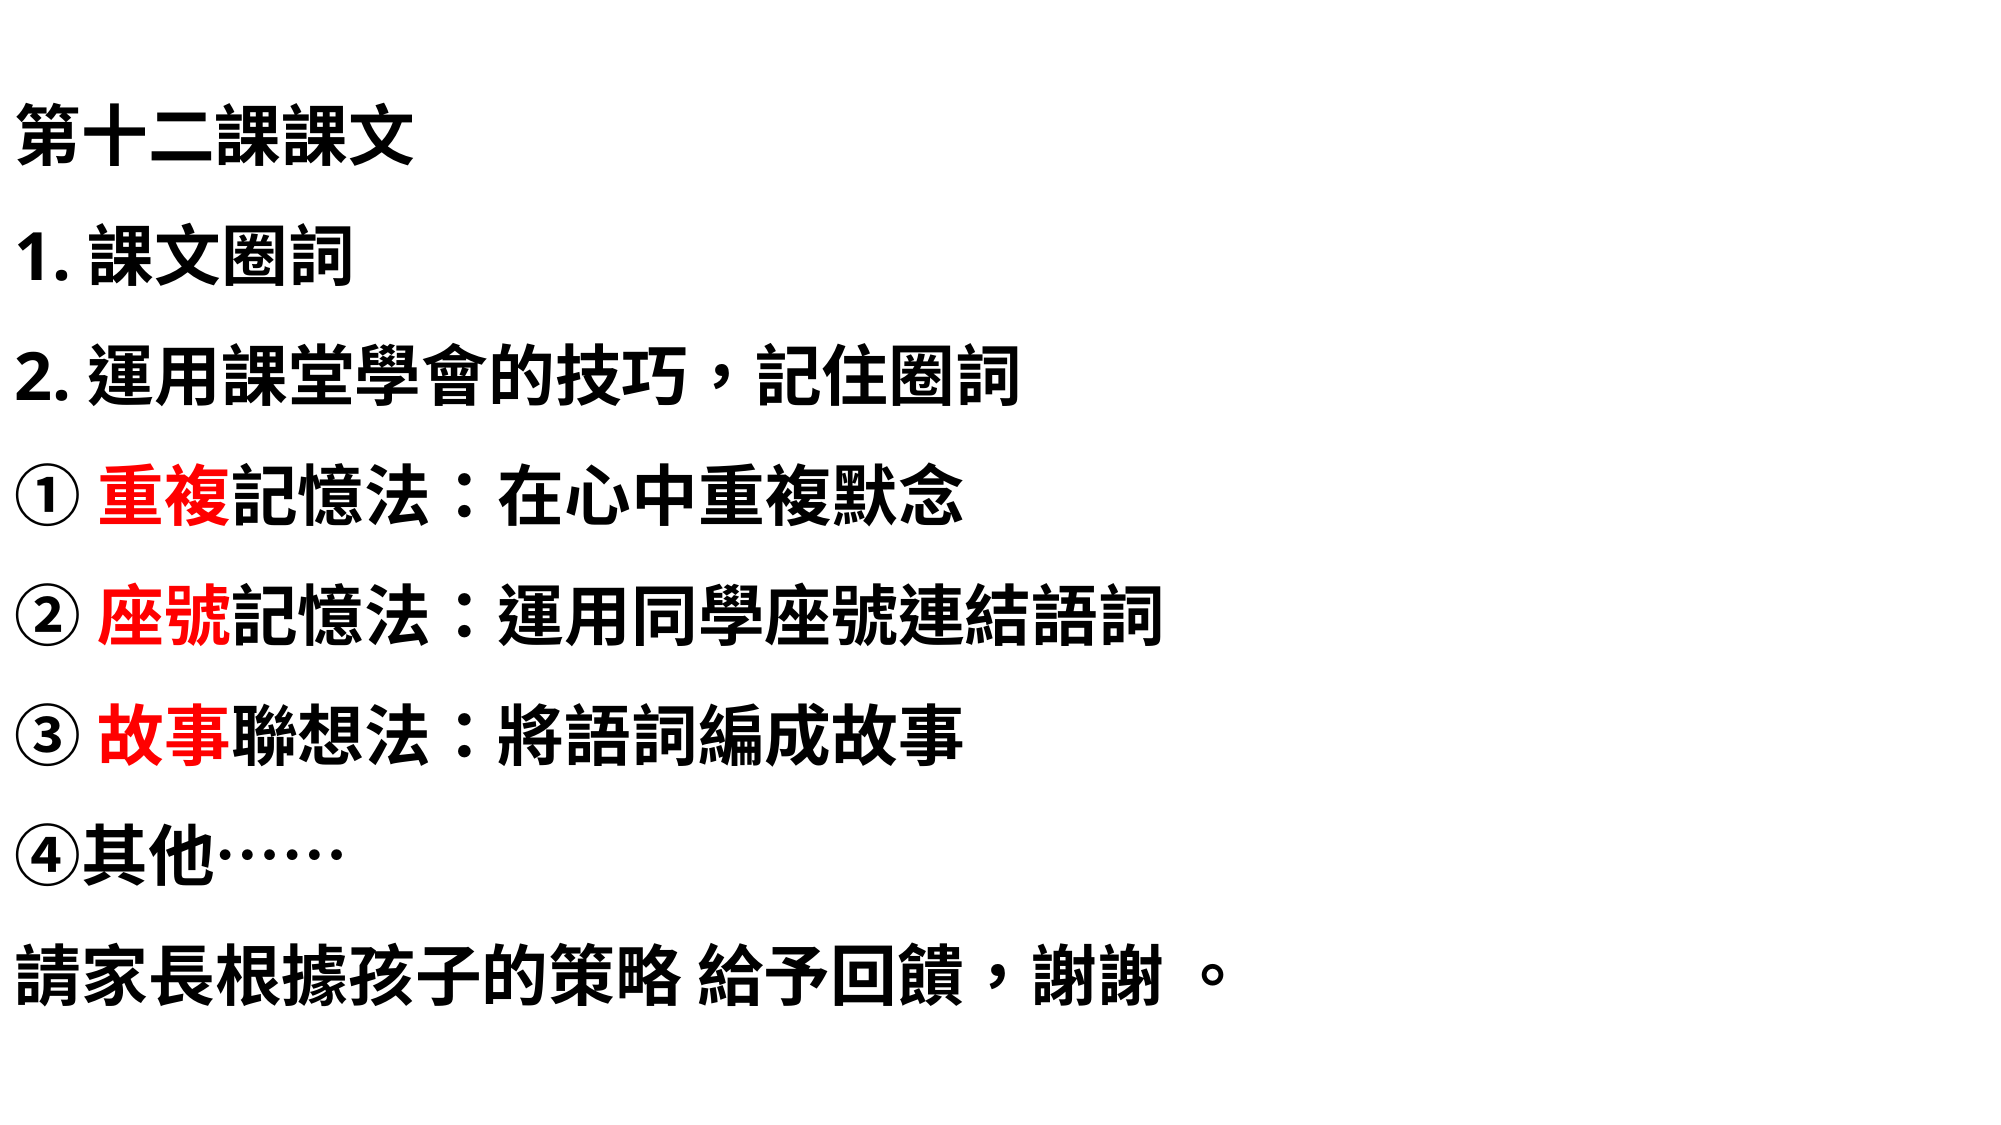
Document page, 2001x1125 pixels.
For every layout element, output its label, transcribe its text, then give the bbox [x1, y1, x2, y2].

text_box 第十二課課文 1.課文圈詞 2.運用課堂學會的技巧，記住圈詞 ①重󠇡複記憶法：在心中重󠇡複默念 ②座號記憶法：運用同學座號連結語詞 ③故事聯想法：將語詞編成故事 ④其他…… 請家長󠇡根據孩子的策略 給予回饋，謝謝󠇡 。 [0, 86, 2000, 1021]
